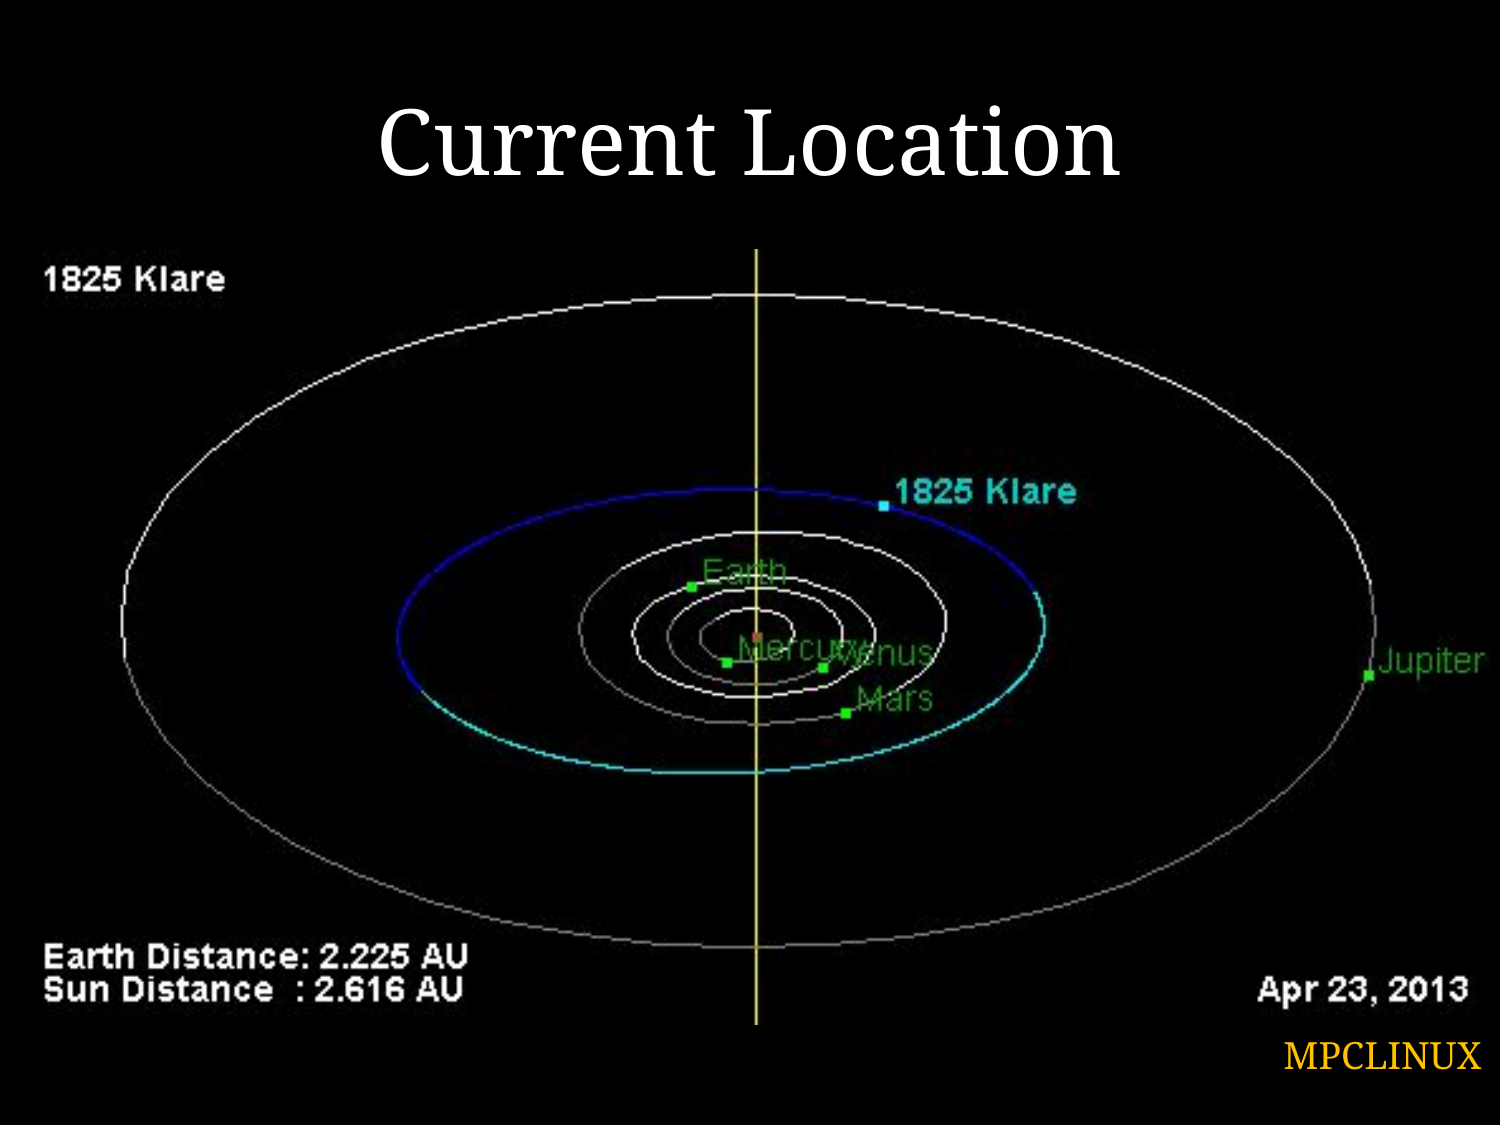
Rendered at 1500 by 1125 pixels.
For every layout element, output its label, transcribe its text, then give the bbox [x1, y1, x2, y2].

text_box MPCLINUX [1268, 1024, 1497, 1085]
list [23, 249, 1491, 1026]
title Current Location [75, 45, 1425, 233]
